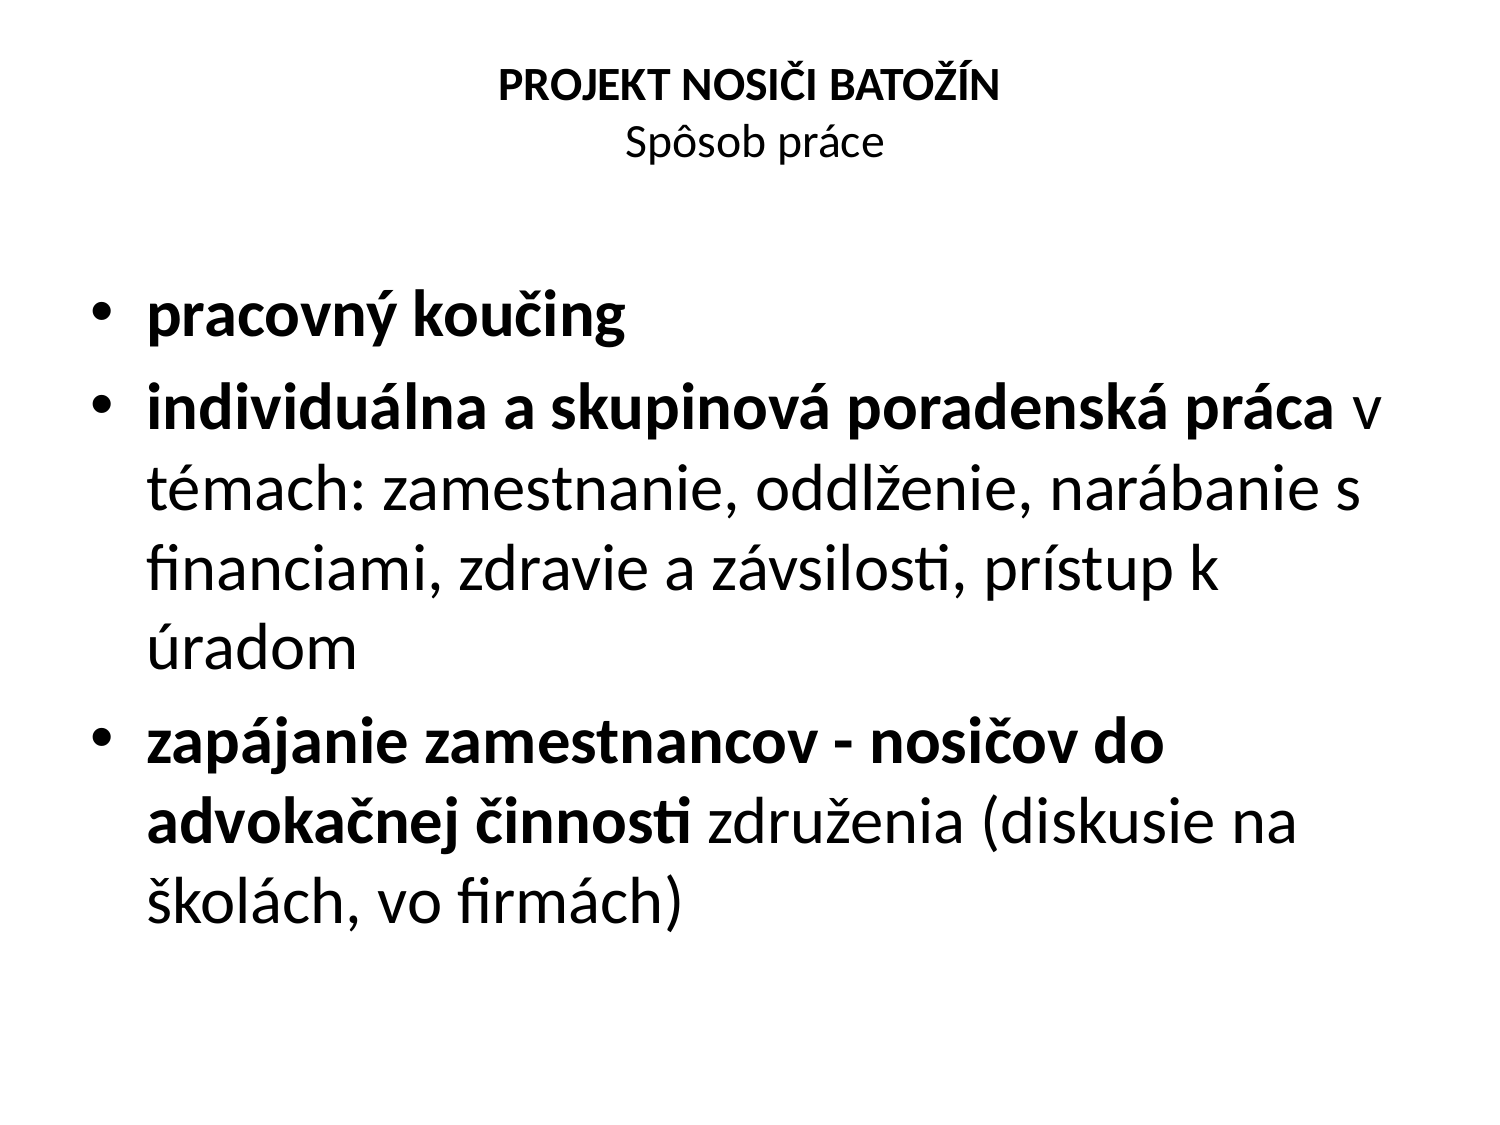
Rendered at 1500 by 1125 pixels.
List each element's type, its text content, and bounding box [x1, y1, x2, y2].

list pracovný koučing individuálna a skupinová poradenská práca v témach: zamestnanie, oddlženie, narábanie s financiami, zdravie a závsilosti, prístup k úradom zapájanie zamestnancov - nosičov do advokačnej činnosti združenia (diskusie na školách, vo firmách) [75, 262, 1425, 1005]
title PROJEKT NOSIČI BATOŽÍN Spôsob práce [75, 45, 1425, 233]
